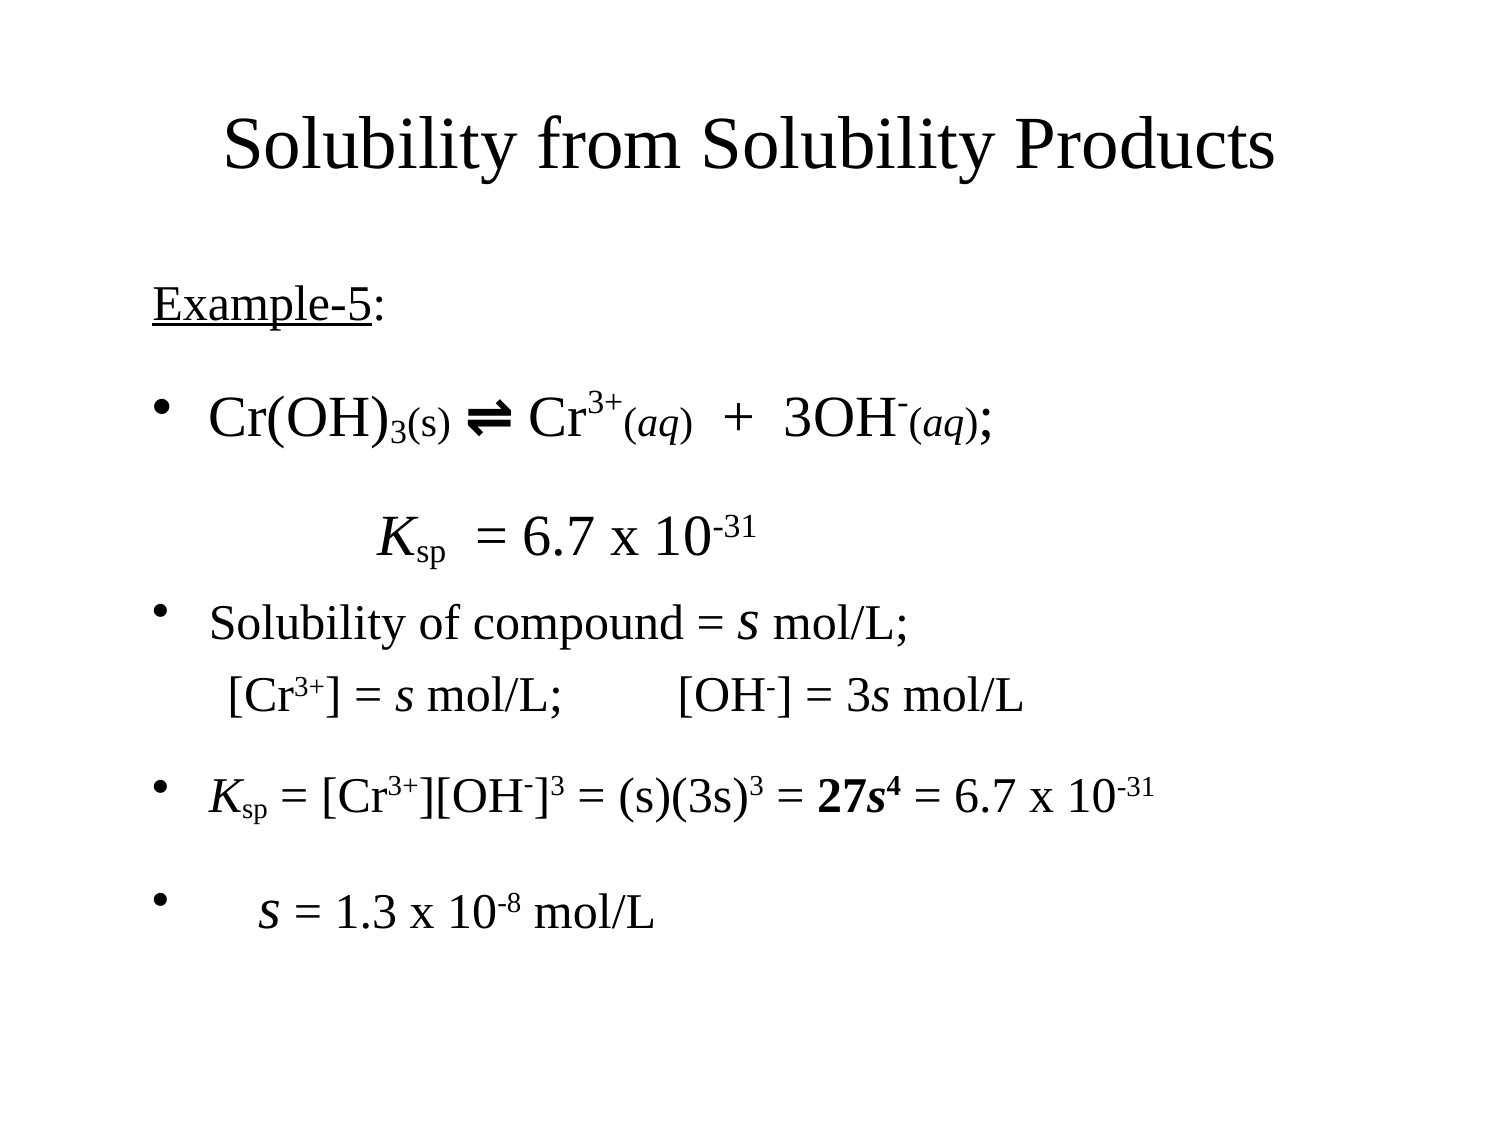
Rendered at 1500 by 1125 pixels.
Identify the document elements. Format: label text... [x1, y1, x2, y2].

title Solubility from Solubility Products [75, 45, 1425, 233]
list Example-5: Cr(OH)3(s) ⇌ Cr3+(aq) + 3OH-(aq); Ksp = 6.7 x 10-31 Solubility of compound = s mol/L; [Cr3+] = s mol/L; [OH-] = 3s mol/L Ksp = [Cr3+][OH-]3 = (s)(3s)3 = 27s4 = 6.7 x 10-31 s = 1.3 x 10-8 mol/L [137, 262, 1363, 1005]
